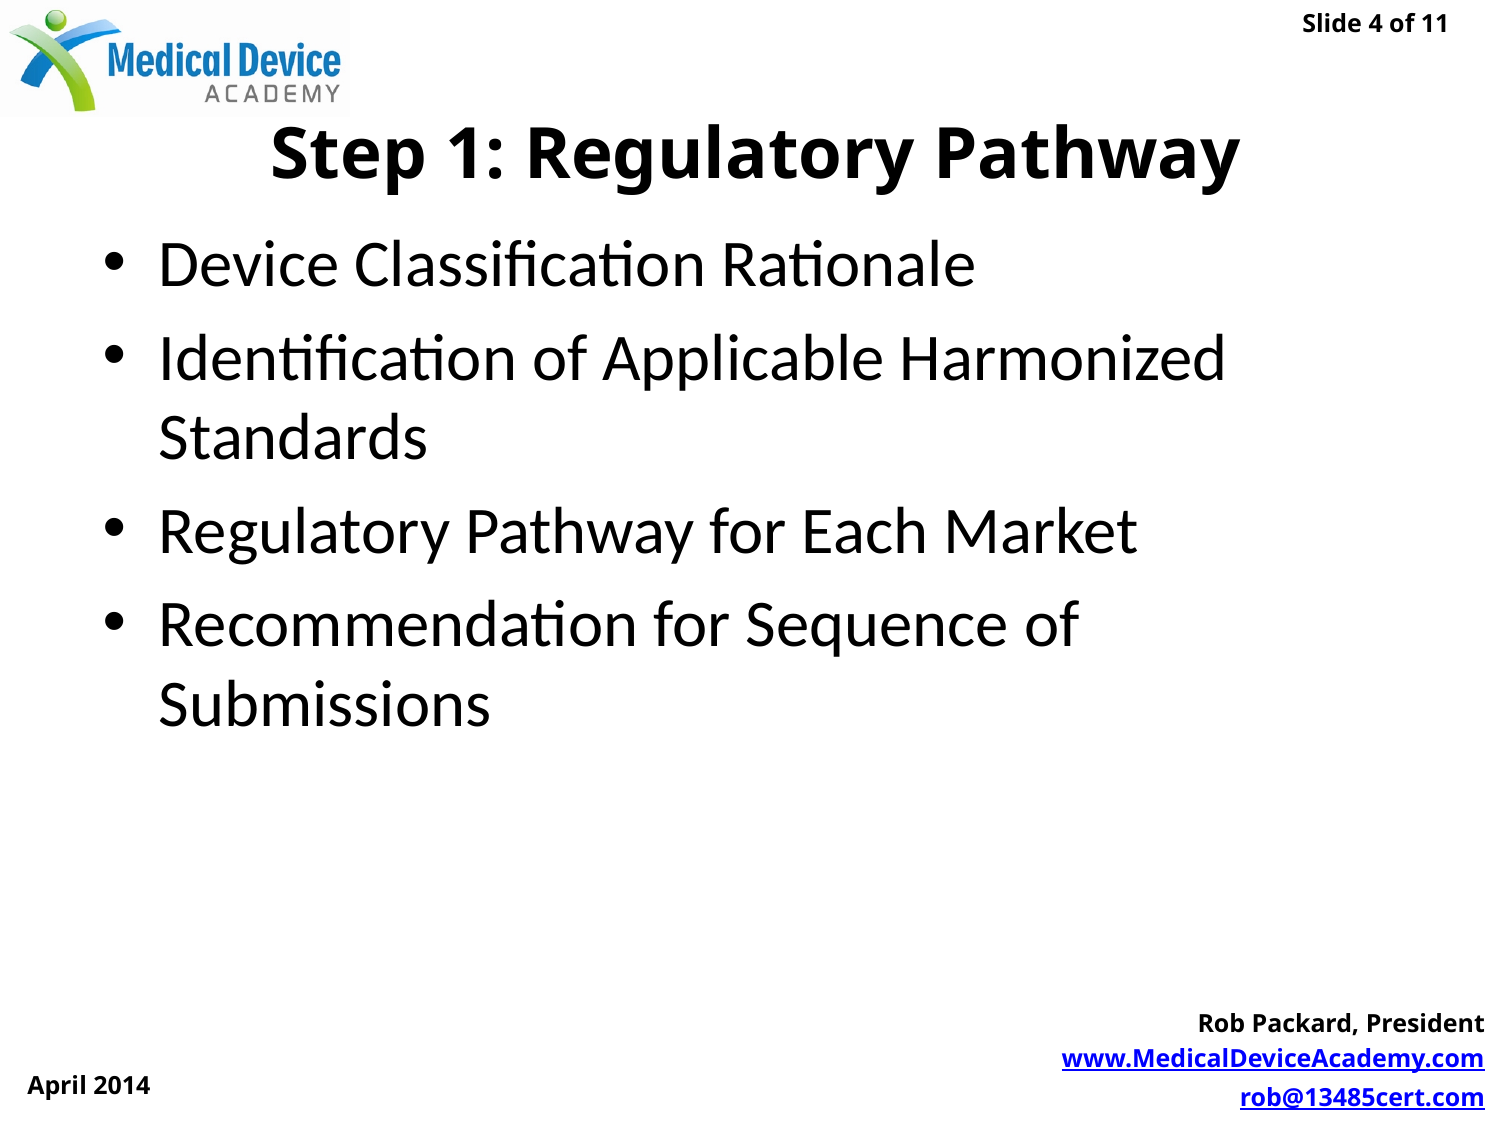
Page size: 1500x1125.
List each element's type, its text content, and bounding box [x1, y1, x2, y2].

title Step 1: Regulatory Pathway [87, 99, 1425, 200]
list Device Classification Rationale Identification of Applicable Harmonized Standards Regulatory Pathway for Each Market Recommendation for Sequence of Submissions [87, 212, 1425, 1005]
picture [0, 0, 350, 117]
